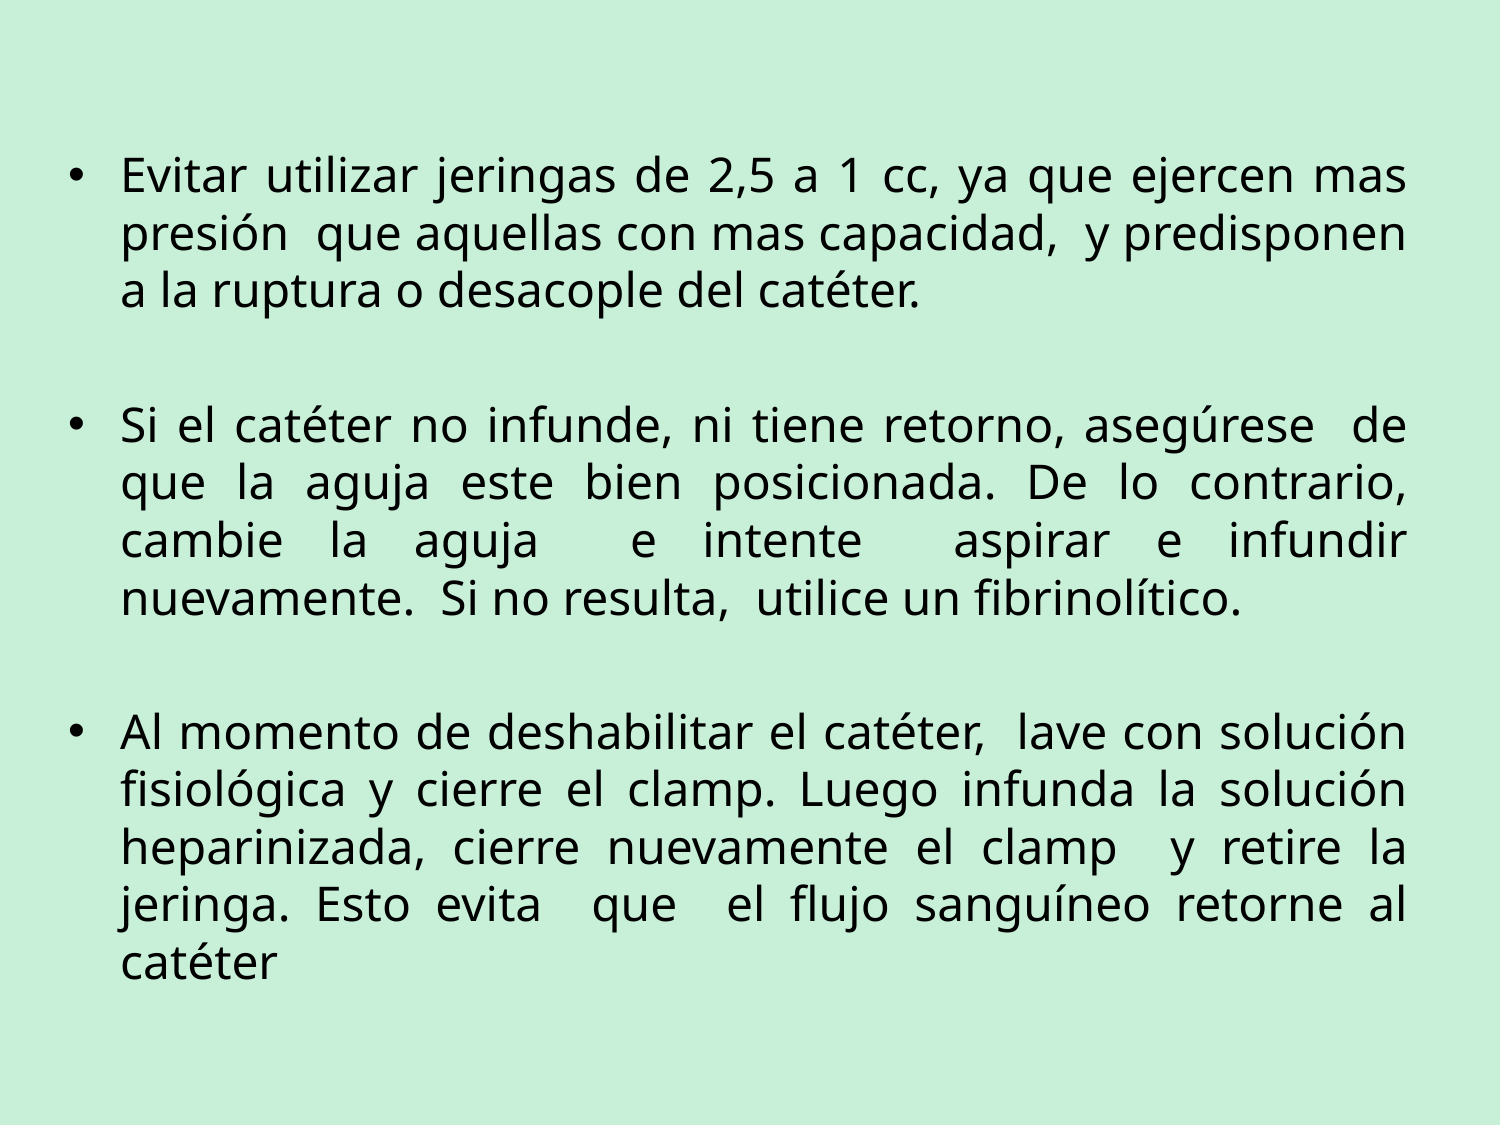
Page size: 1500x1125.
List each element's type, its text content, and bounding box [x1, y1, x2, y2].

list Evitar utilizar jeringas de 2,5 a 1 cc, ya que ejercen mas presión que aquellas con mas capacidad, y predisponen a la ruptura o desacople del catéter. Si el catéter no infunde, ni tiene retorno, asegúrese de que la aguja este bien posicionada. De lo contrario, cambie la aguja e intente aspirar e infundir nuevamente. Si no resulta, utilice un fibrinolítico. Al momento de deshabilitar el catéter, lave con solución fisiológica y cierre el clamp. Luego infunda la solución heparinizada, cierre nuevamente el clamp y retire la jeringa. Esto evita que el flujo sanguíneo retorne al catéter [53, 137, 1425, 1005]
